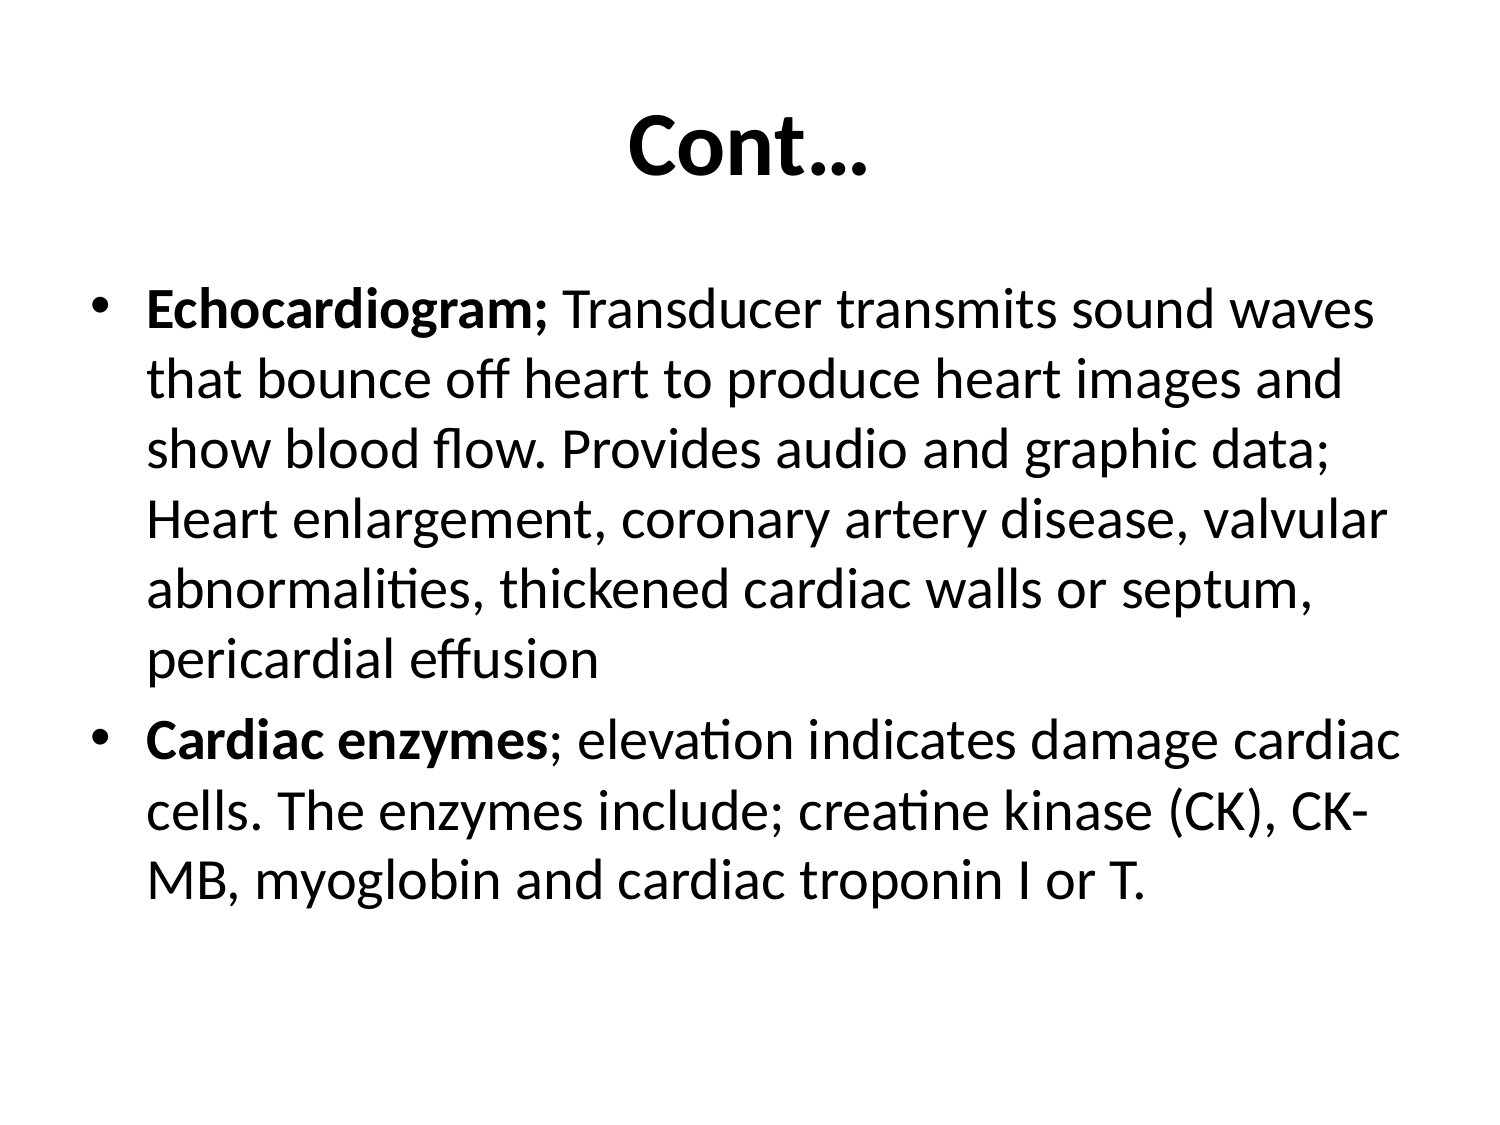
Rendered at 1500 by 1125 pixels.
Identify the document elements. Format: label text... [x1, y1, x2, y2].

title Cont… [75, 45, 1425, 233]
list Echocardiogram; Transducer transmits sound waves that bounce off heart to produce heart images and show blood flow. Provides audio and graphic data; Heart enlargement, coronary artery disease, valvular abnormalities, thickened cardiac walls or septum, pericardial effusion Cardiac enzymes; elevation indicates damage cardiac cells. The enzymes include; creatine kinase (CK), CK-MB, myoglobin and cardiac troponin I or T. [75, 262, 1425, 1005]
